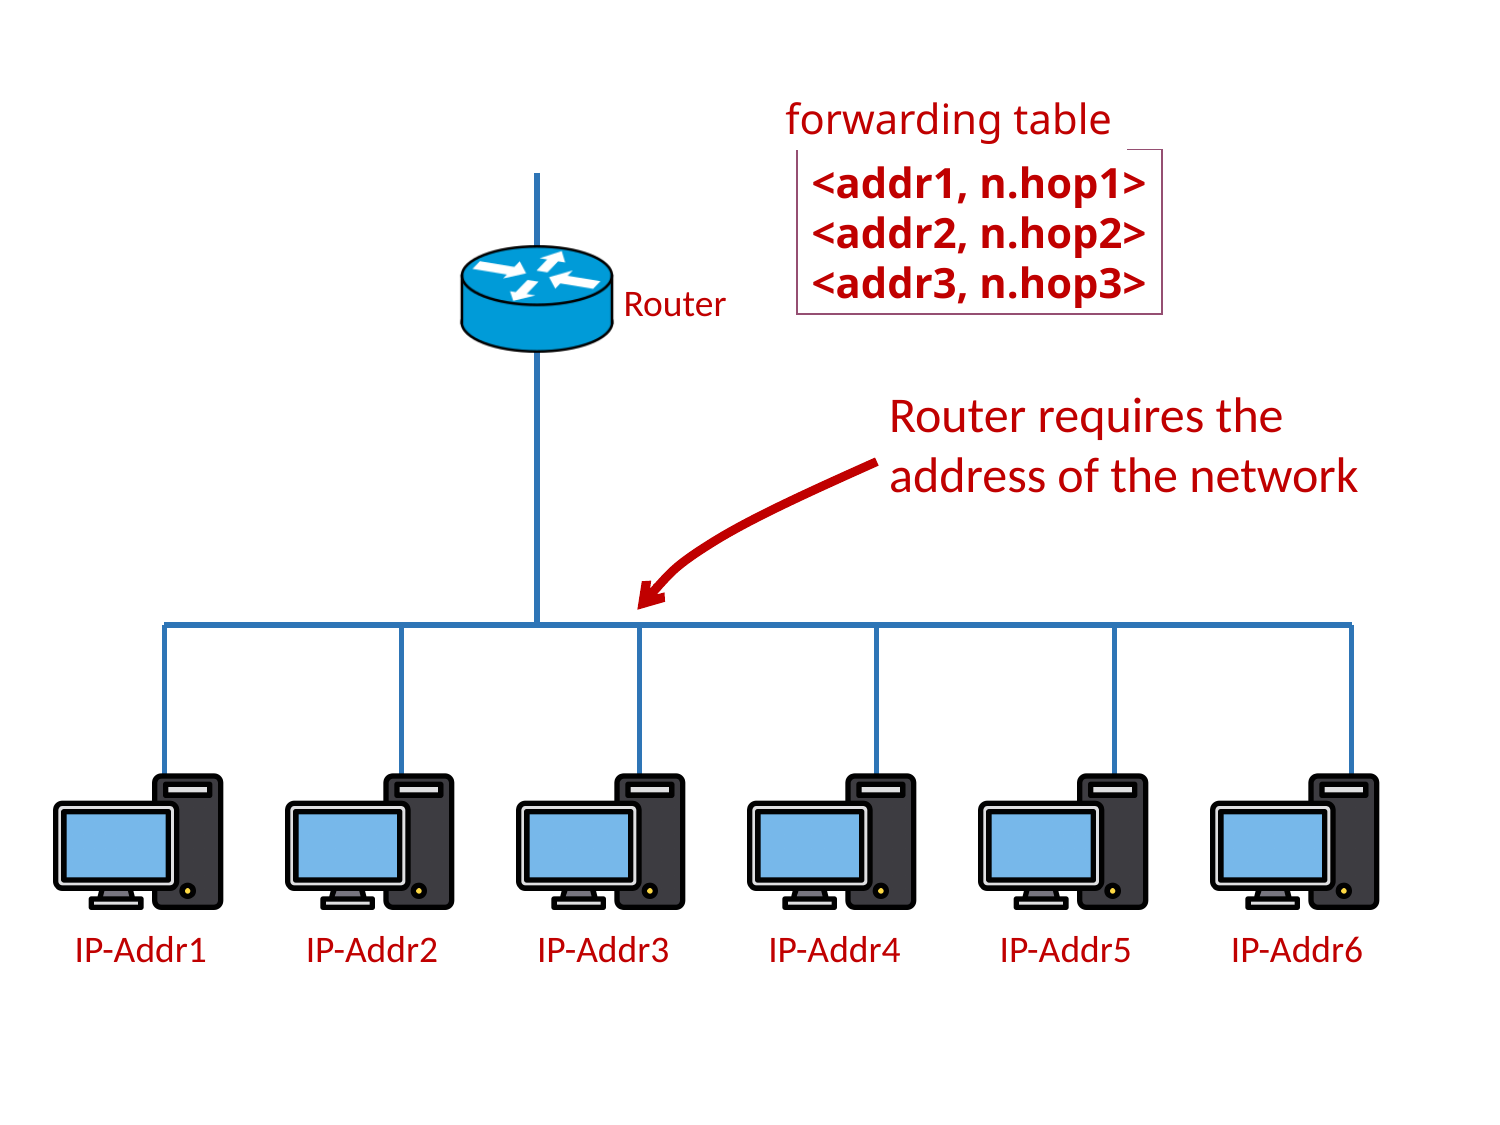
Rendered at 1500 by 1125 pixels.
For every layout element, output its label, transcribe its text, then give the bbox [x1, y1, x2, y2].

text_box IP-Addr6 [1216, 917, 1391, 978]
picture [50, 754, 226, 929]
text_box IP-Addr5 [984, 917, 1160, 978]
text_box forwarding table [770, 85, 1127, 150]
text_box [637, 460, 878, 610]
picture [513, 754, 688, 929]
picture [744, 754, 919, 929]
text_box IP-Addr2 [291, 917, 466, 978]
text_box IP-Addr3 [522, 917, 697, 978]
picture [975, 754, 1151, 929]
text_box IP-Addr4 [753, 917, 928, 978]
picture [405, 167, 669, 431]
text_box Router requires the address of the network [874, 375, 1426, 511]
text_box IP-Addr1 [59, 917, 235, 978]
picture [282, 754, 457, 929]
picture [1206, 754, 1382, 929]
text_box <addr1, n.hop1> <addr2, n.hop2> <addr3, n.hop3> [796, 149, 1162, 315]
text_box Router [669, 271, 758, 332]
